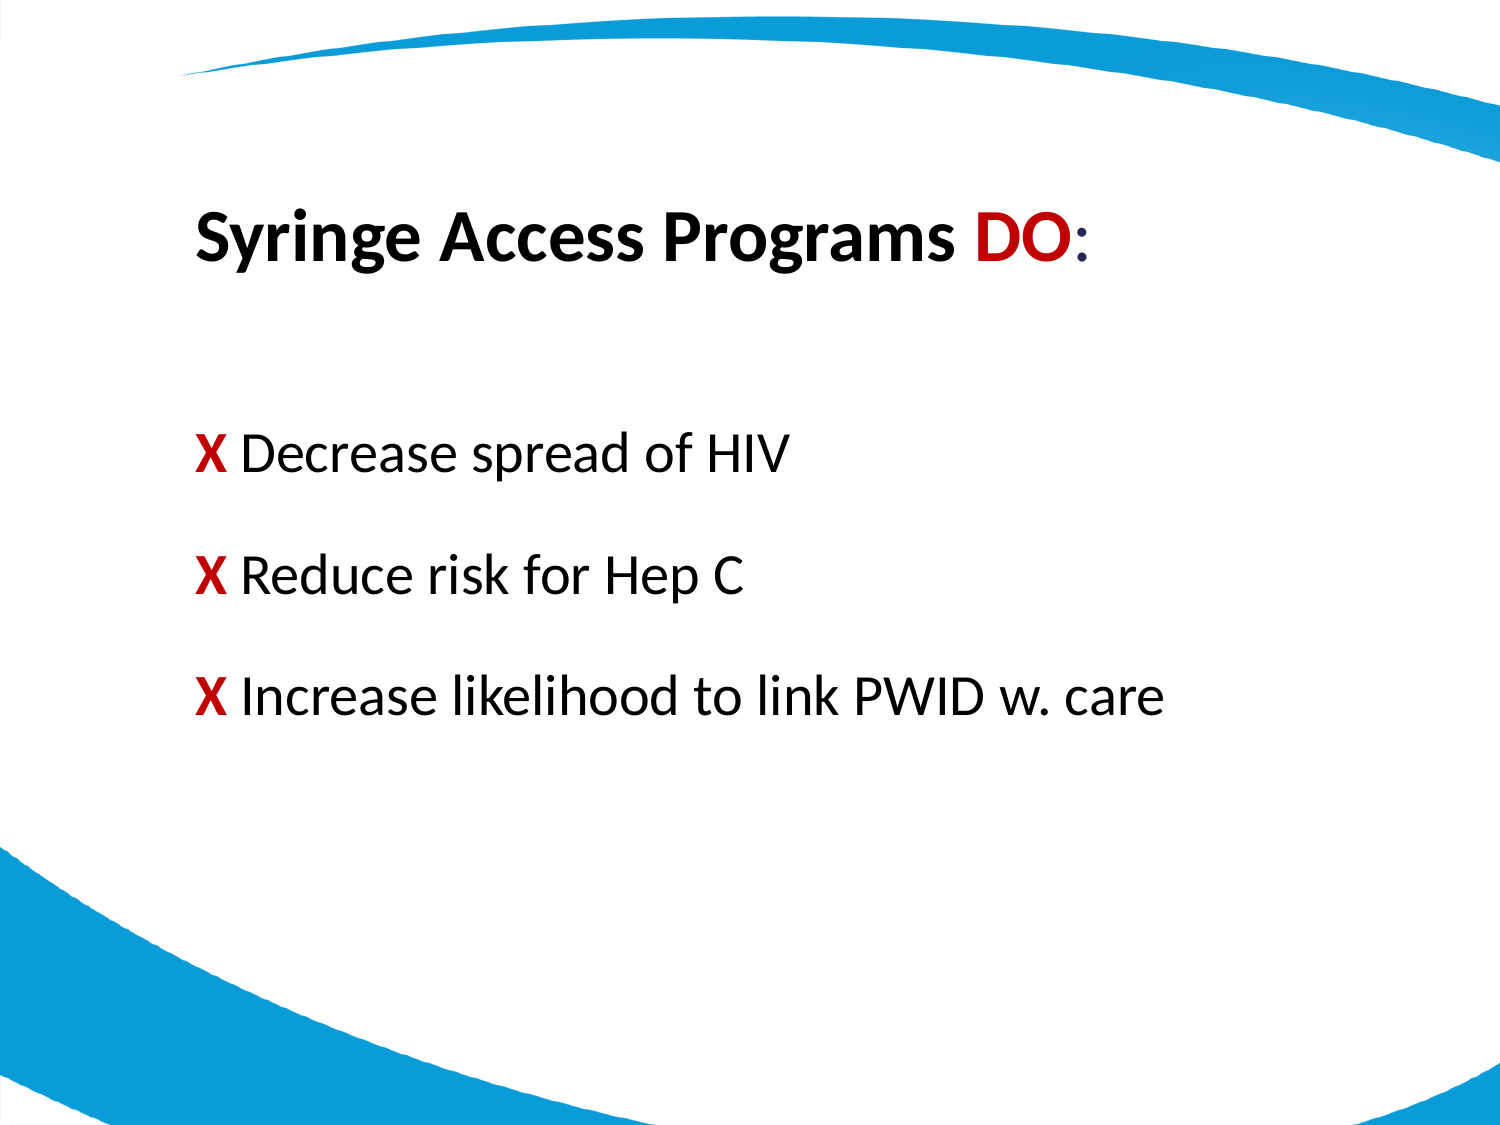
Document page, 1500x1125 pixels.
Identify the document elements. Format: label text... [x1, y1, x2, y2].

picture [0, 1076, 107, 1125]
picture [0, 0, 1500, 1125]
list X Decrease spread of HIV X Reduce risk for Hep C X Increase likelihood to link PWID w. care [36, 361, 1376, 813]
title Syringe Access Programs DO: [186, 149, 1313, 313]
